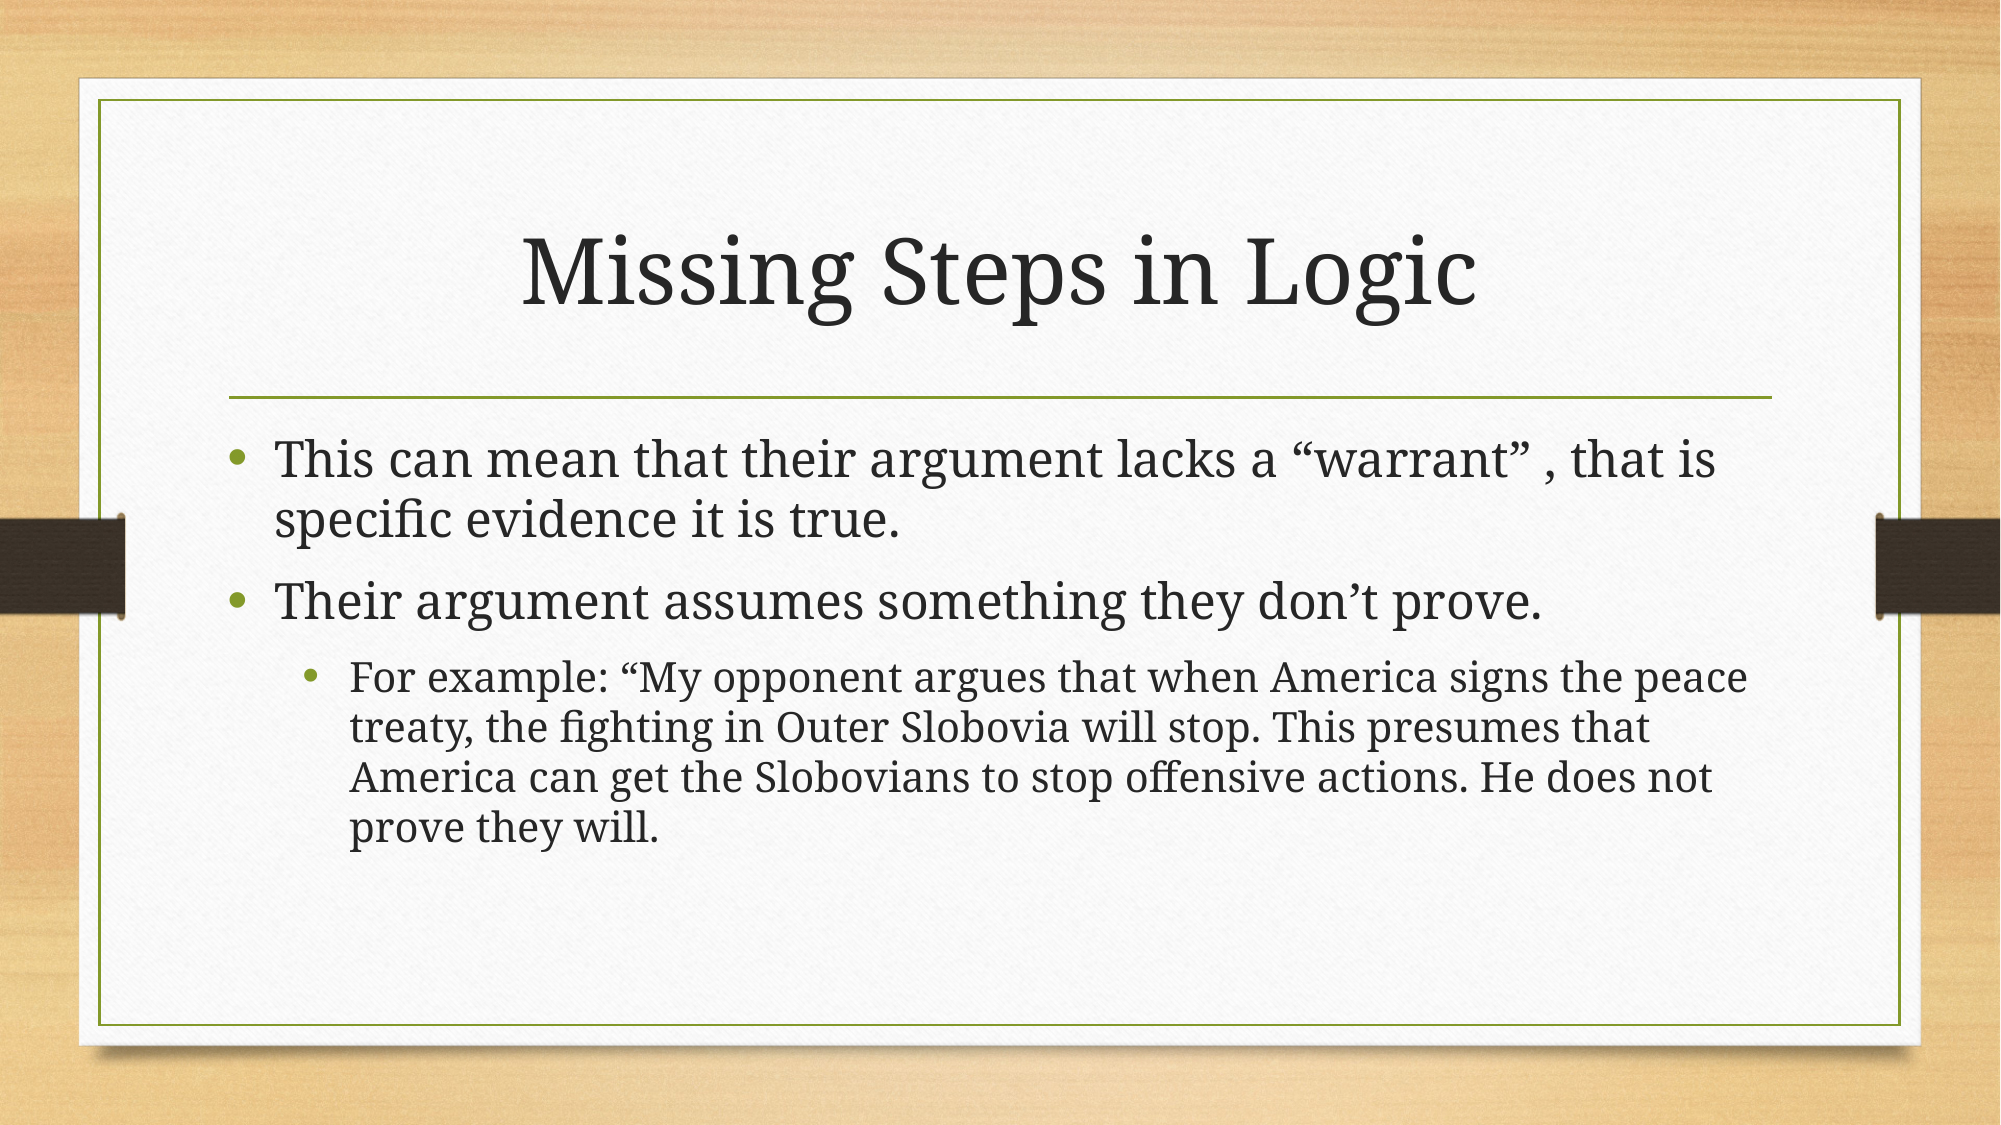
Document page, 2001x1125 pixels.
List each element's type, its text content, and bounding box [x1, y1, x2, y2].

title Missing Steps in Logic [212, 161, 1788, 375]
picture [0, 0, 2001, 1125]
list This can mean that their argument lacks a “warrant” , that is specific evidence it is true. Their argument assumes something they don’t prove. For example: “My opponent argues that when America signs the peace treaty, the fighting in Outer Slobovia will stop. This presumes that America can get the Slobovians to stop offensive actions. He does not prove they will. [212, 419, 1788, 964]
